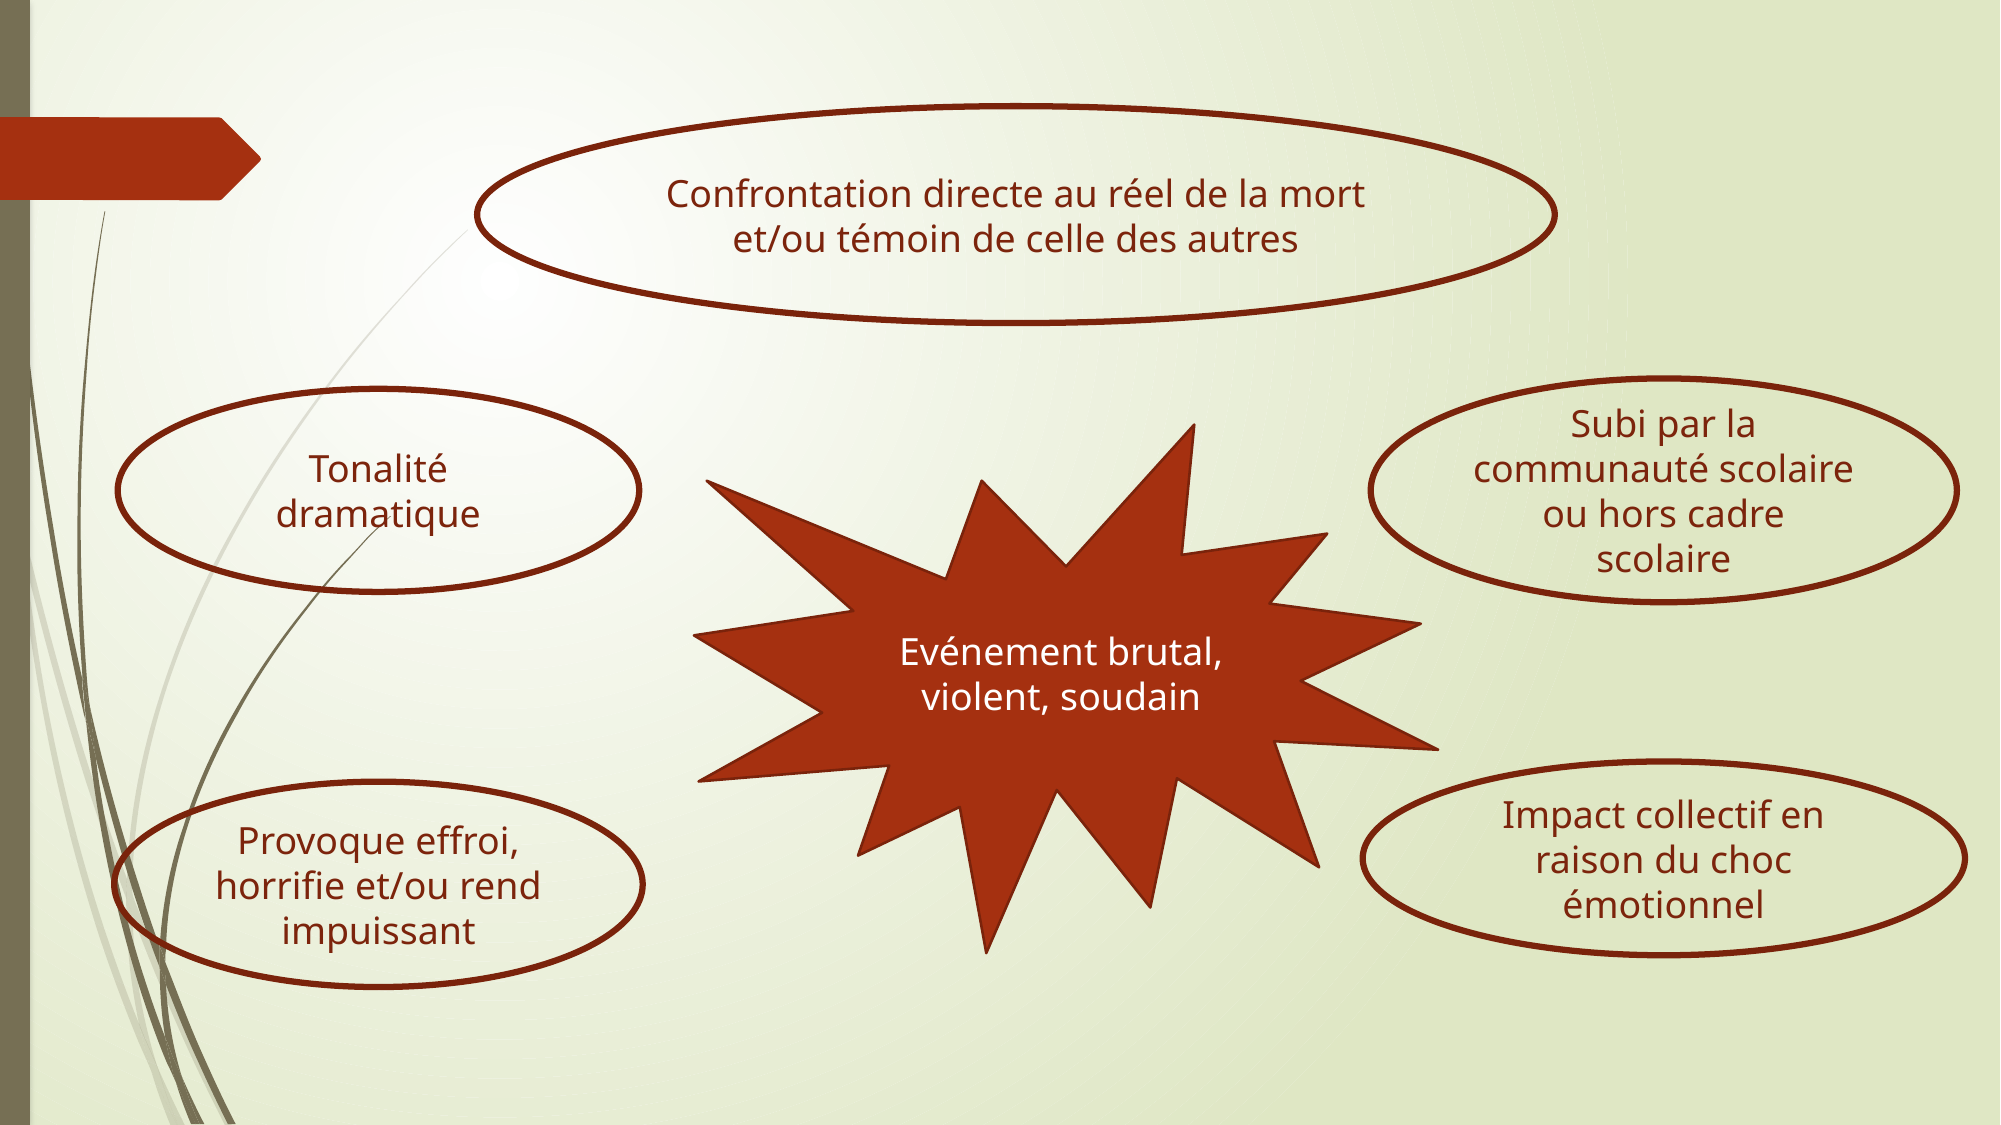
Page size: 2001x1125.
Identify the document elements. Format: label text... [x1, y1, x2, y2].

text_box Evénement brutal, violent, soudain [692, 423, 1440, 955]
text_box Subi par la communauté scolaire ou hors cadre scolaire [1369, 377, 1959, 604]
text_box Tonalité dramatique [116, 387, 641, 594]
text_box Impact collectif en raison du choc émotionnel [1361, 760, 1967, 957]
text_box Confrontation directe au réel de la mort et/ou témoin de celle des autres [475, 104, 1557, 325]
text_box Provoque effroi, horrifie et/ou rend impuissant [112, 780, 644, 989]
